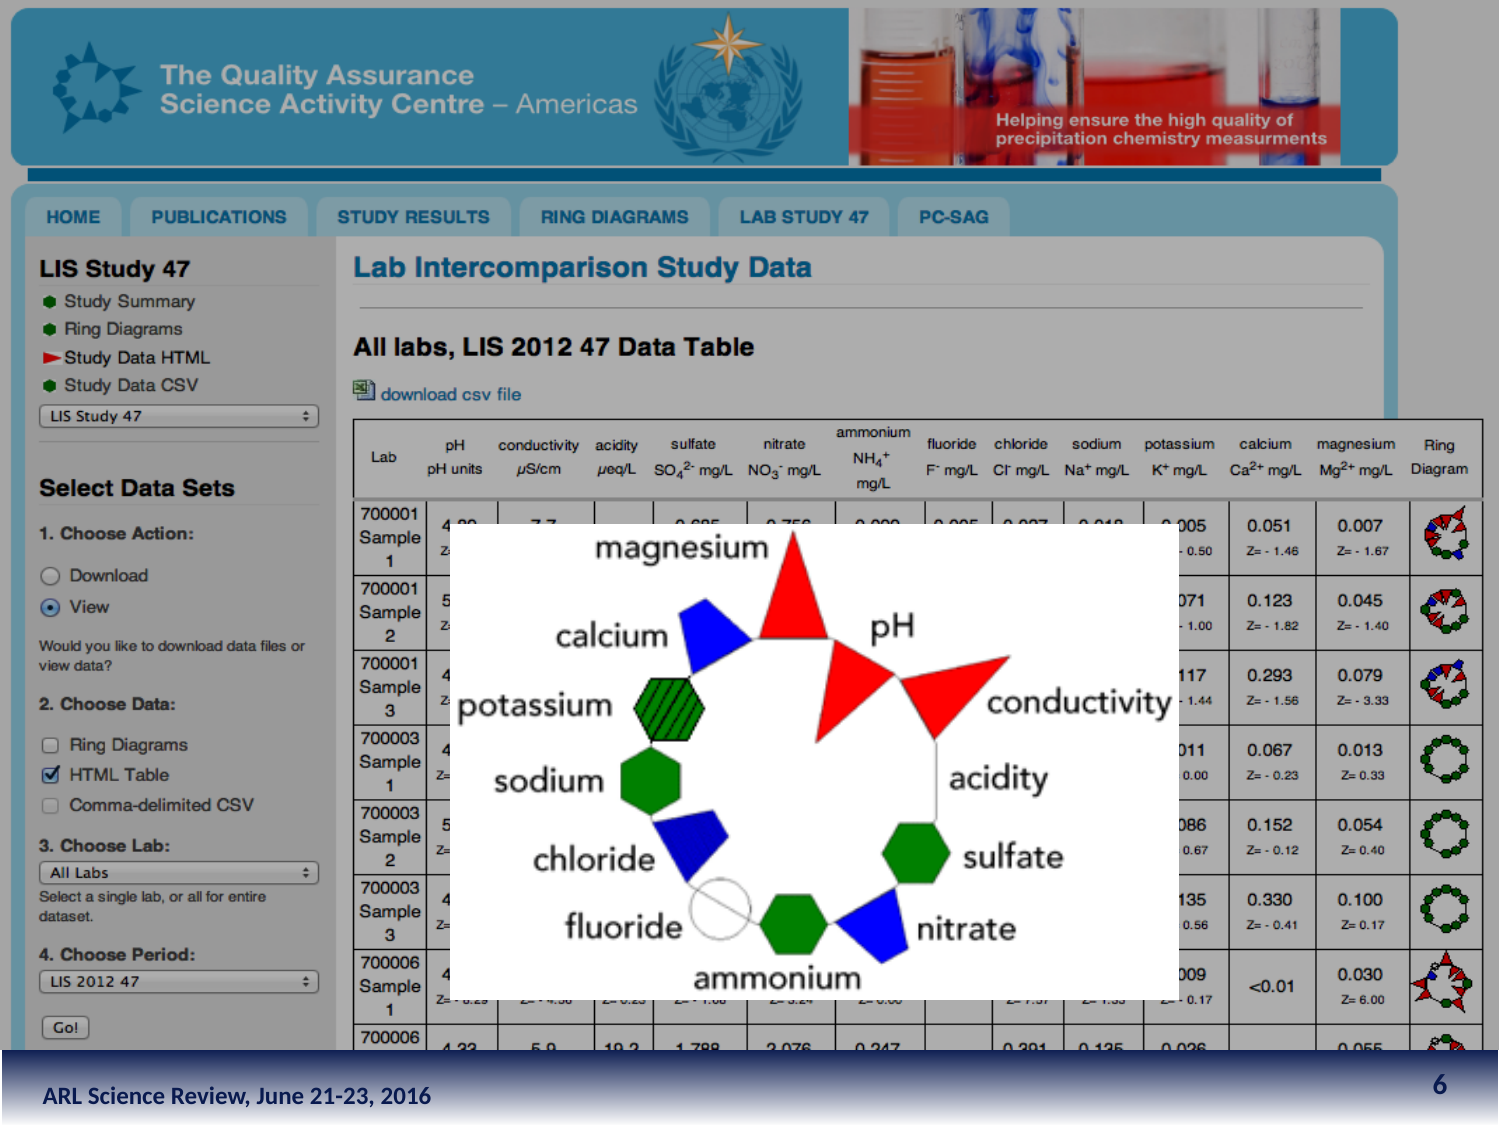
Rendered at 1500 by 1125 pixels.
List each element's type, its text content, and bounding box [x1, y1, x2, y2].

picture [0, 0, 1499, 1051]
footer ARL Science Review, June 21-23, 2016 [0, 1065, 475, 1125]
slide_number 6 [1112, 1058, 1463, 1113]
